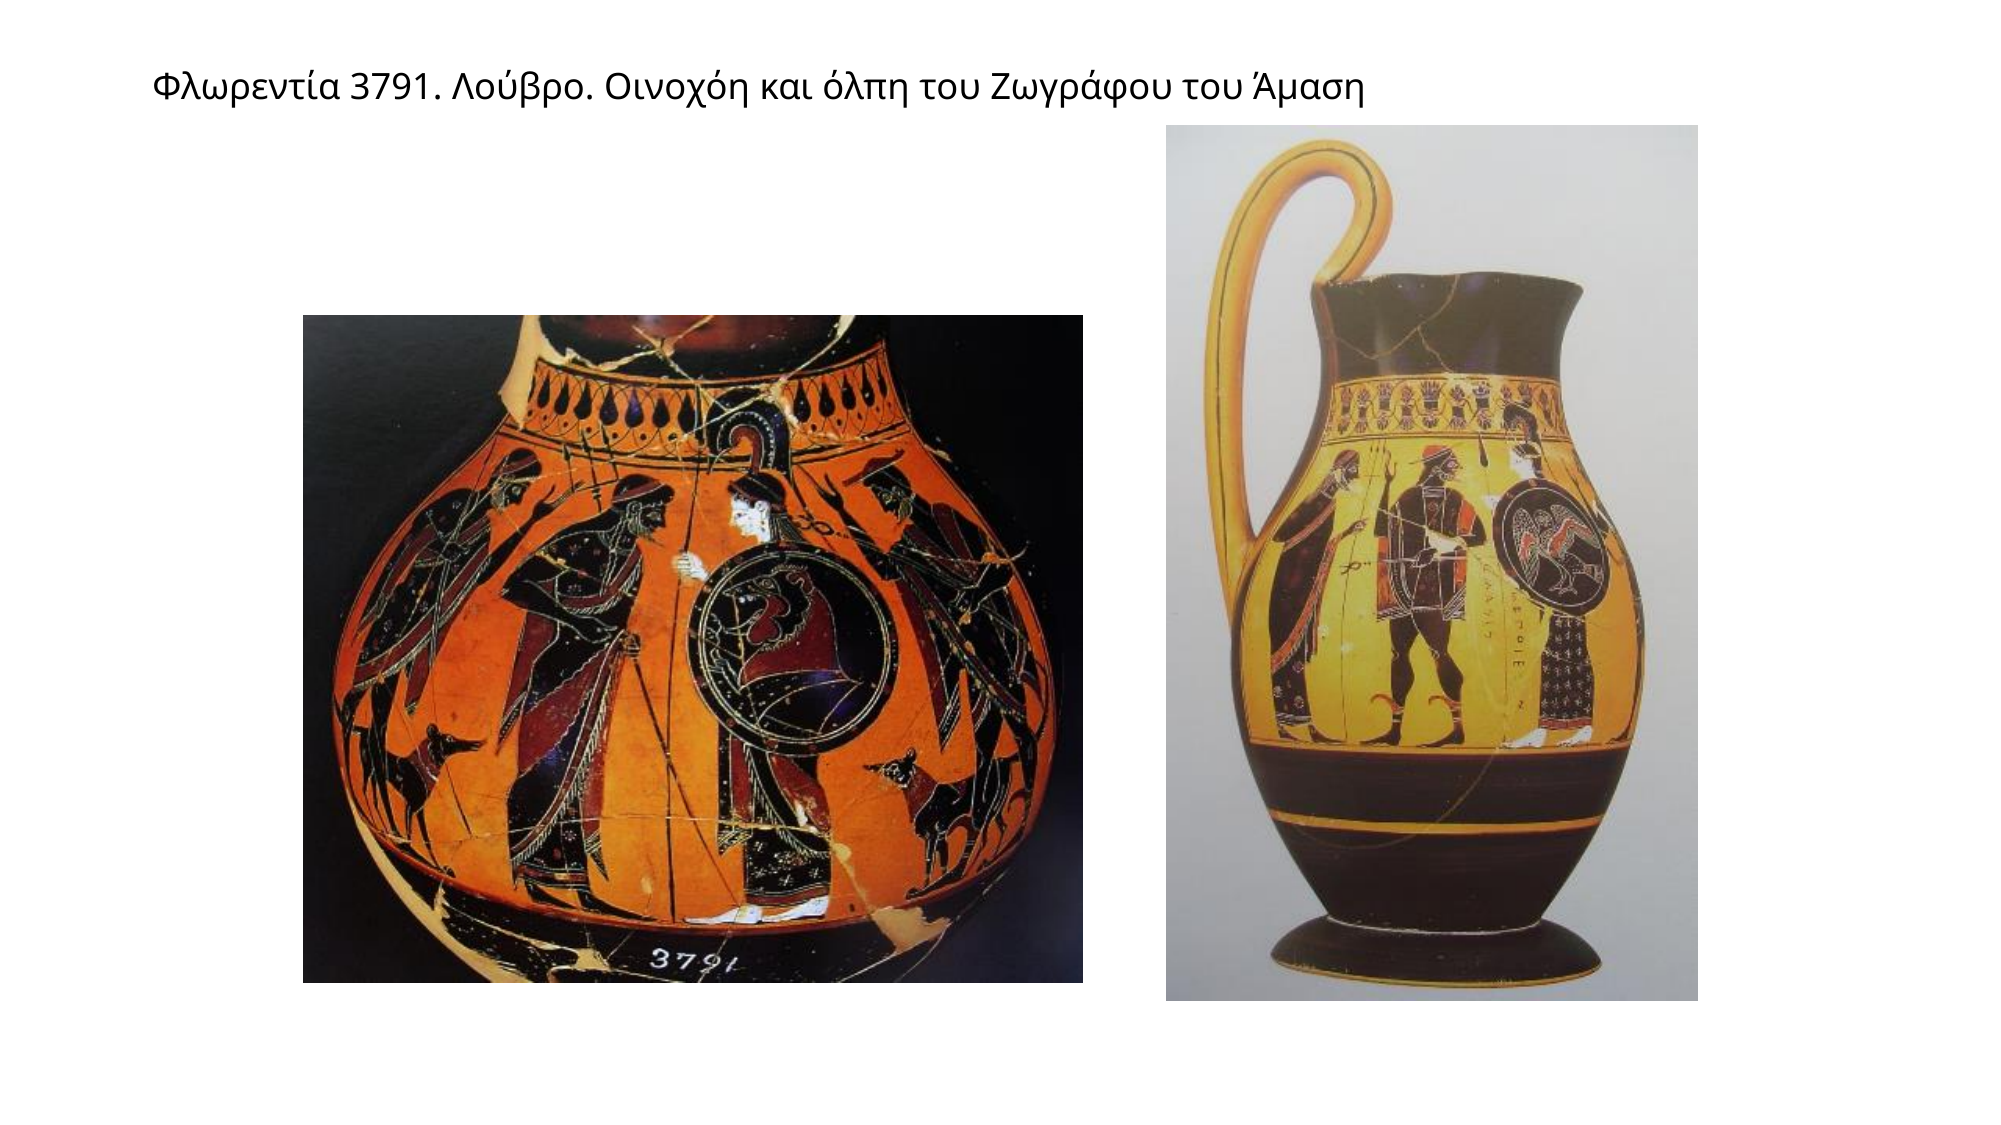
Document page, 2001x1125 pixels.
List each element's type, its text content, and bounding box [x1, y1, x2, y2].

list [1166, 125, 1698, 1001]
title Φλωρεντία 3791. Λούβρο. Οινοχόη και όλπη του Ζωγράφου του Άμαση [137, 59, 1863, 278]
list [303, 315, 1083, 983]
